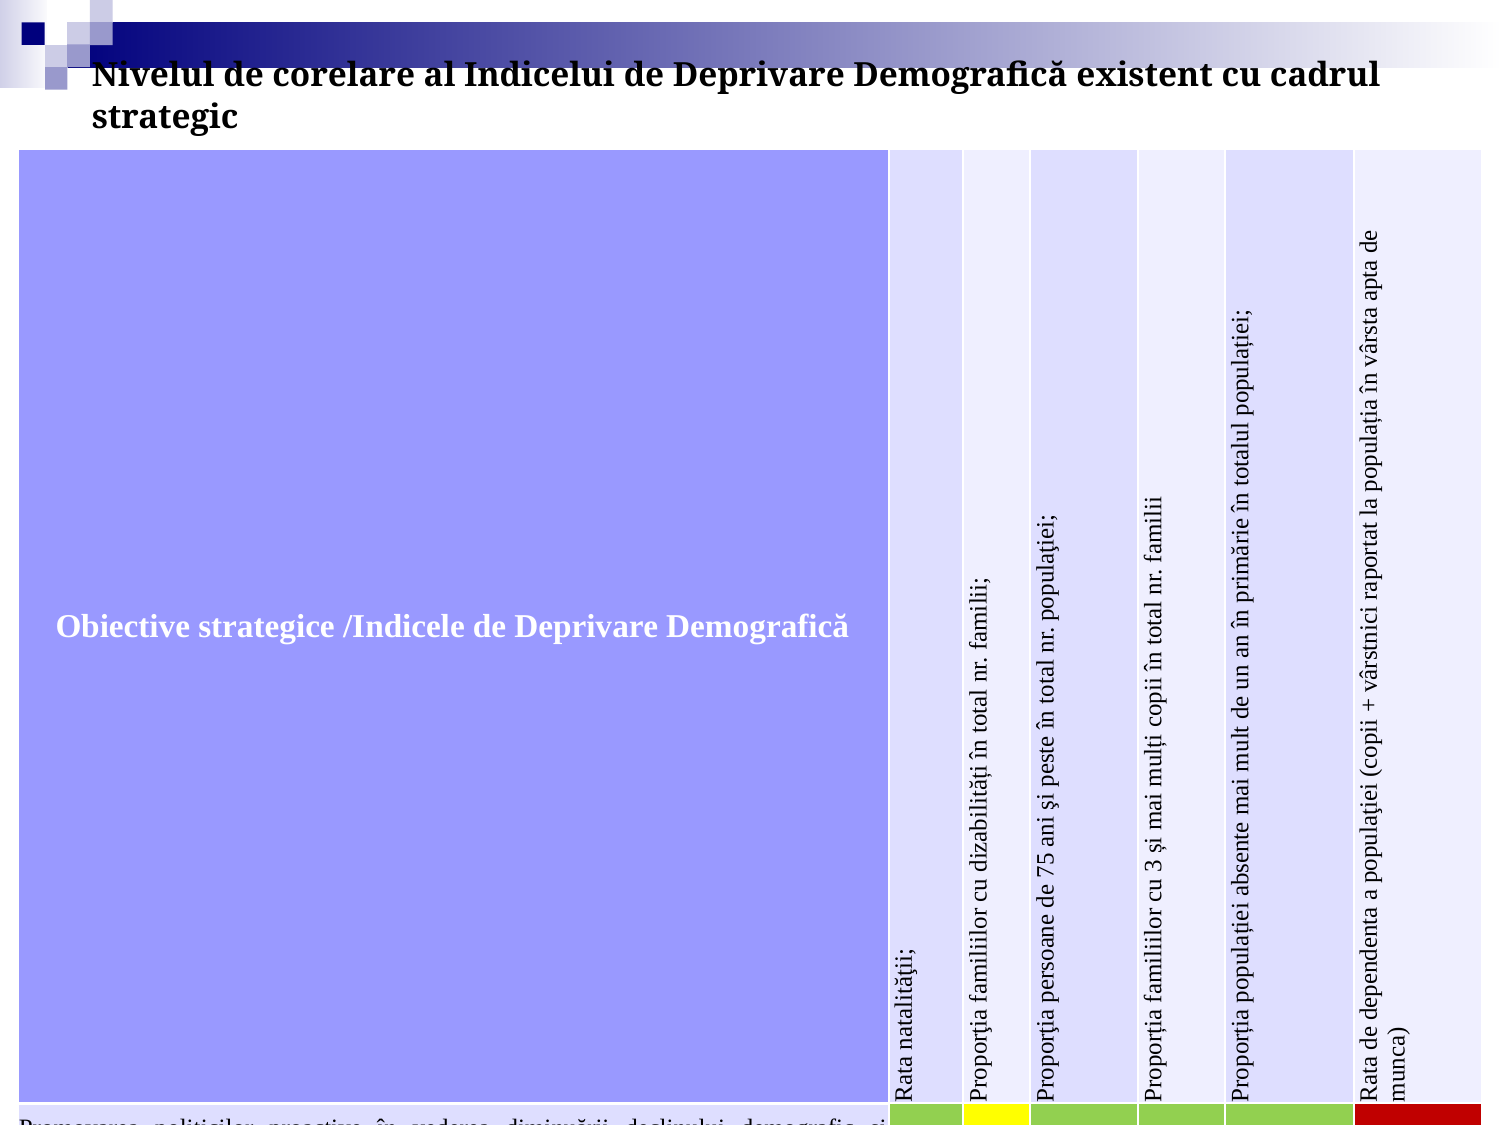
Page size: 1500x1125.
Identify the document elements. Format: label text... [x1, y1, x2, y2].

table_header Rata de dependenta a populaţiei (copii + vârstnici raportat la populația în vârsta apta de munca) [1355, 150, 1481, 1102]
table_cell [1139, 1104, 1224, 1125]
table_header Proporţia familiilor cu dizabilități în total nr. familii; [964, 150, 1029, 1102]
table_header Proporţia persoane de 75 ani şi peste în total nr. populaţiei; [1031, 150, 1137, 1102]
table_cell Promovarea politicilor proactive în vederea diminuării declinului demografic și crearea condiţiilor pentru creşterea cantitativă și calitativă a populaţiei [19, 1105, 888, 1125]
table_header Proporția populației absente mai mult de un an în primărie în totalul populației; [1226, 150, 1353, 1102]
table_header Obiective strategice /Indicele de Deprivare Demografică [19, 150, 888, 1102]
table_cell [1355, 1104, 1481, 1125]
table_cell [1226, 1104, 1353, 1125]
table_cell [1031, 1104, 1137, 1125]
table_cell [964, 1104, 1029, 1125]
table_cell [890, 1104, 962, 1125]
table_header Proporția familiilor cu 3 și mai mulți copii în total nr. familii [1139, 150, 1224, 1102]
title Nivelul de corelare al Indicelui de Deprivare Demografică existent cu cadrul strategic [76, 42, 1428, 138]
table_header Rata natalităţii; [890, 150, 962, 1102]
